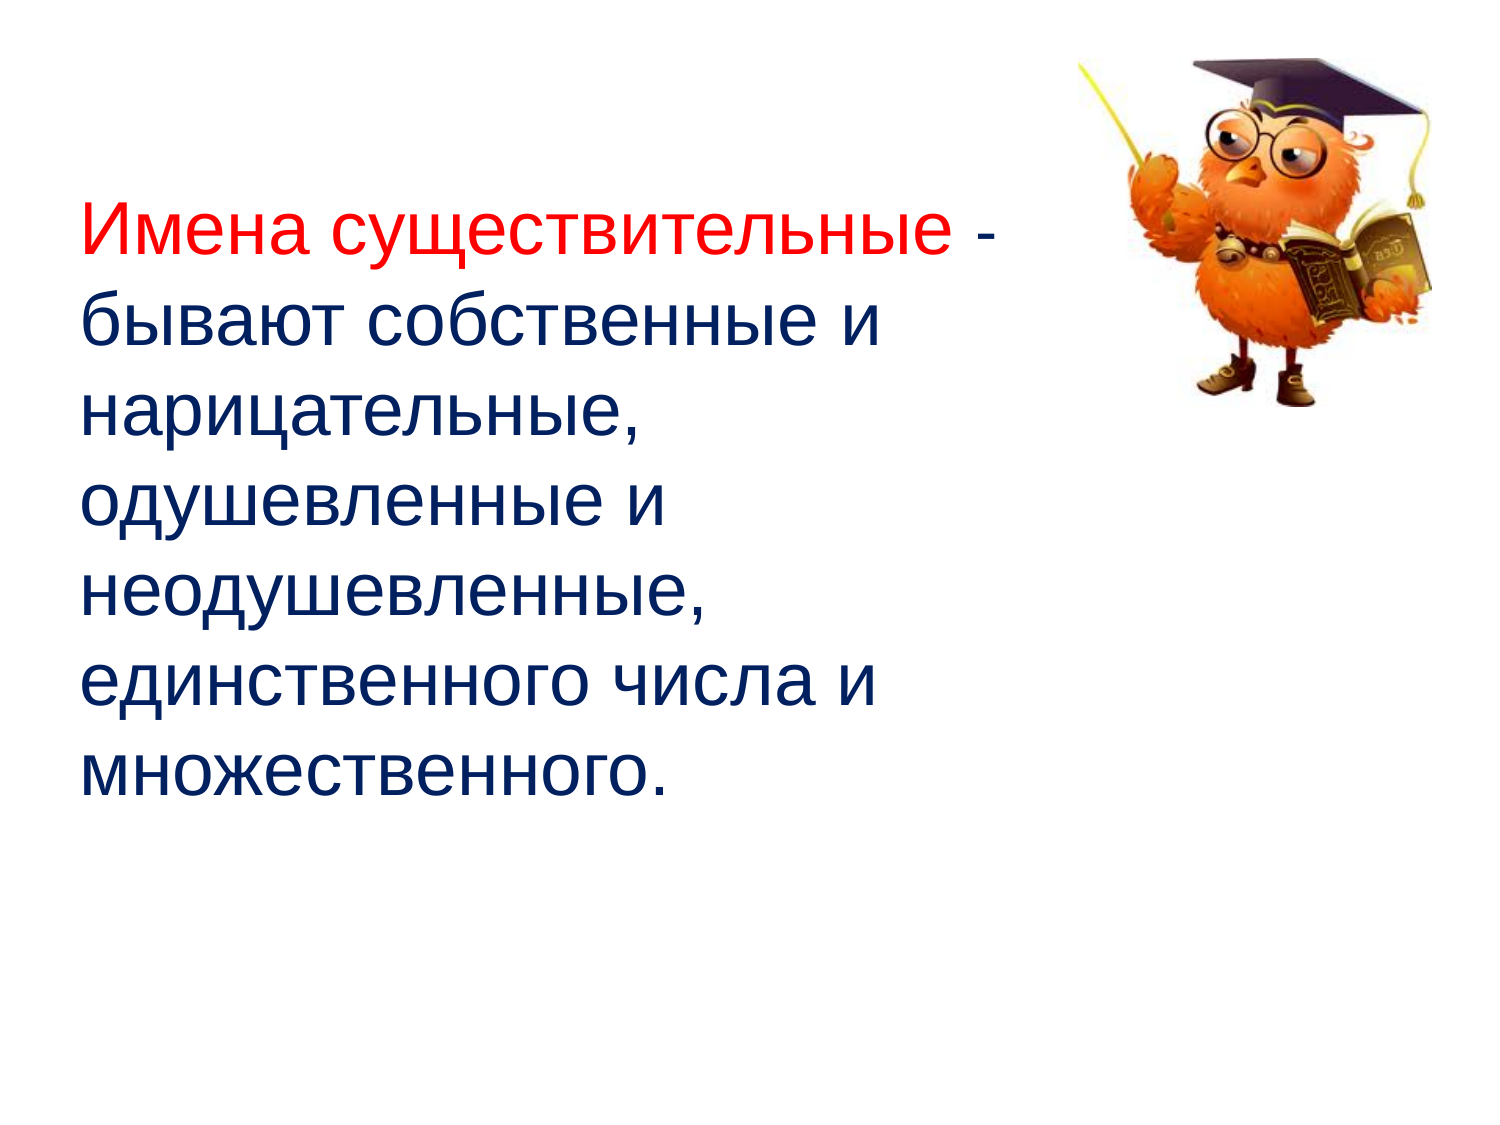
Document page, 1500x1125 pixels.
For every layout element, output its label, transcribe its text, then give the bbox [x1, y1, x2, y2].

text_box Имена существительные - бывают собственные и нарицательные, одушевленные и неодушевленные, единственного числа и множественного. [64, 172, 1163, 818]
picture [1077, 58, 1432, 408]
